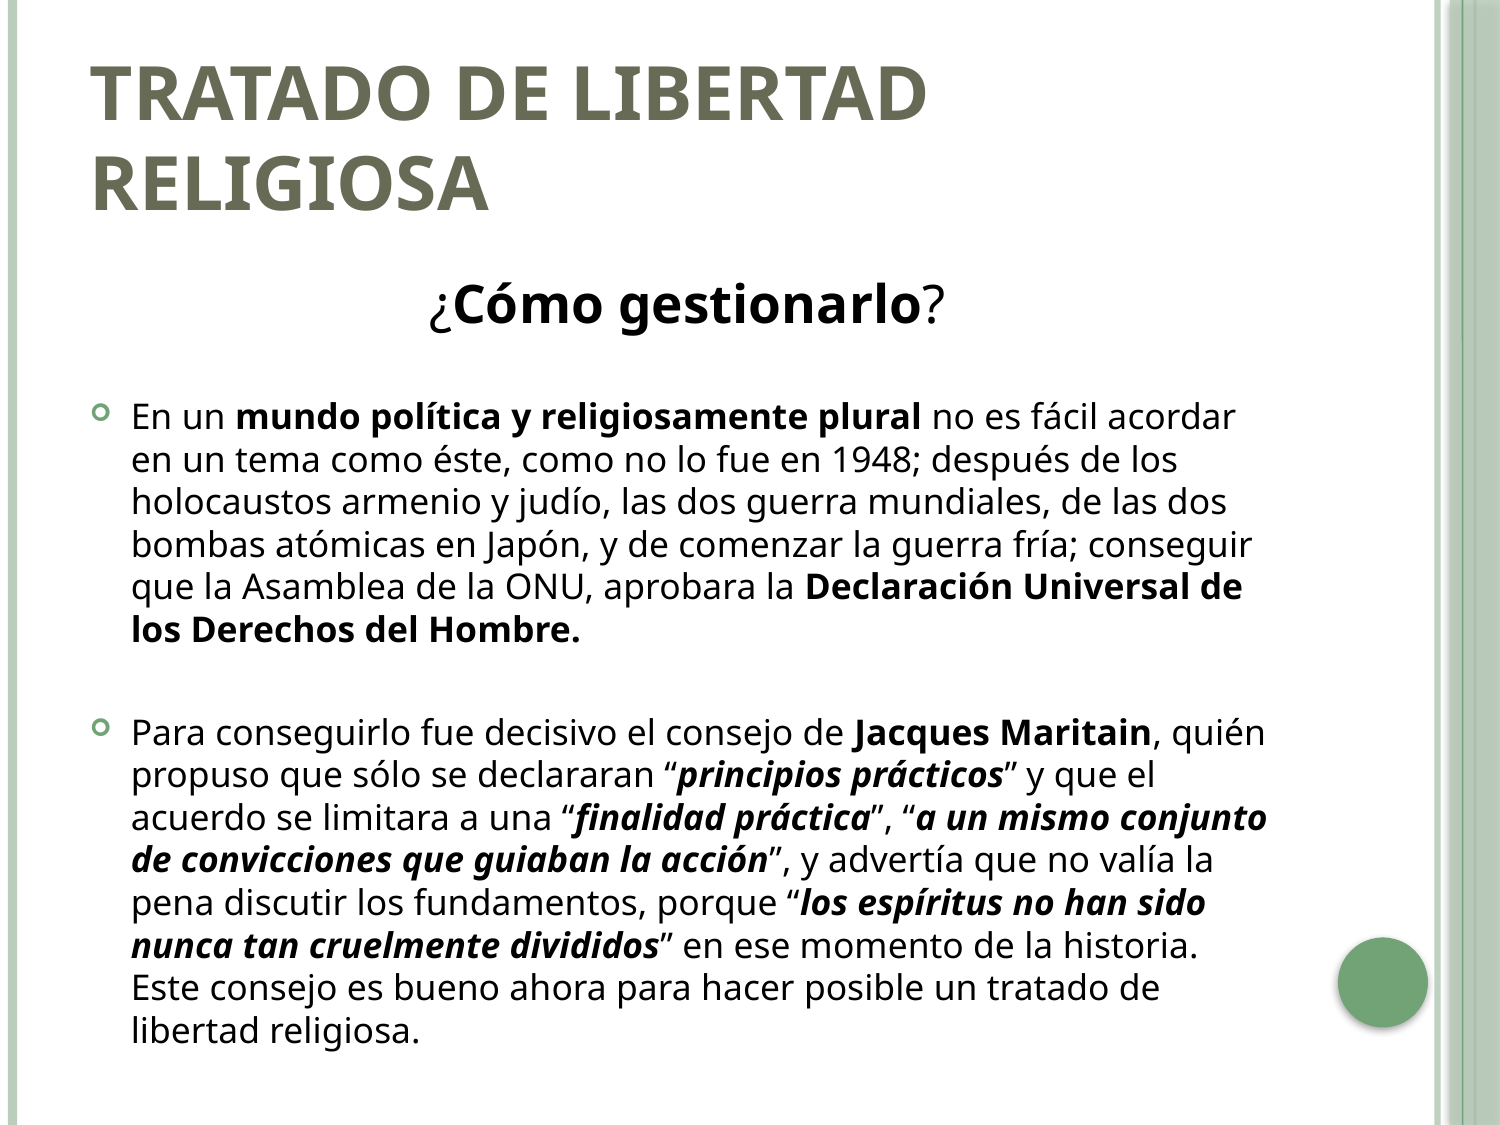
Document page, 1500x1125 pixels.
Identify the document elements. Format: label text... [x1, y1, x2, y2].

list ¿Cómo gestionarlo? En un mundo política y religiosamente plural no es fácil acordar en un tema como éste, como no lo fue en 1948; después de los holocaustos armenio y judío, las dos guerra mundiales, de las dos bombas atómicas en Japón, y de comenzar la guerra fría; conseguir que la Asamblea de la ONU, aprobara la Declaración Universal de los Derechos del Hombre. Para conseguirlo fue decisivo el consejo de Jacques Maritain, quién propuso que sólo se declararan “principios prácticos” y que el acuerdo se limitara a una “finalidad práctica”, “a un mismo conjunto de convicciones que guiaban la acción”, y advertía que no valía la pena discutir los fundamentos, porque “los espíritus no han sido nunca tan cruelmente divididos” en ese momento de la historia. Este consejo es bueno ahora para hacer posible un tratado de libertad religiosa. [75, 262, 1300, 1062]
title TRATADO DE LIBERTAD RELIGIOSA [75, 45, 1300, 233]
